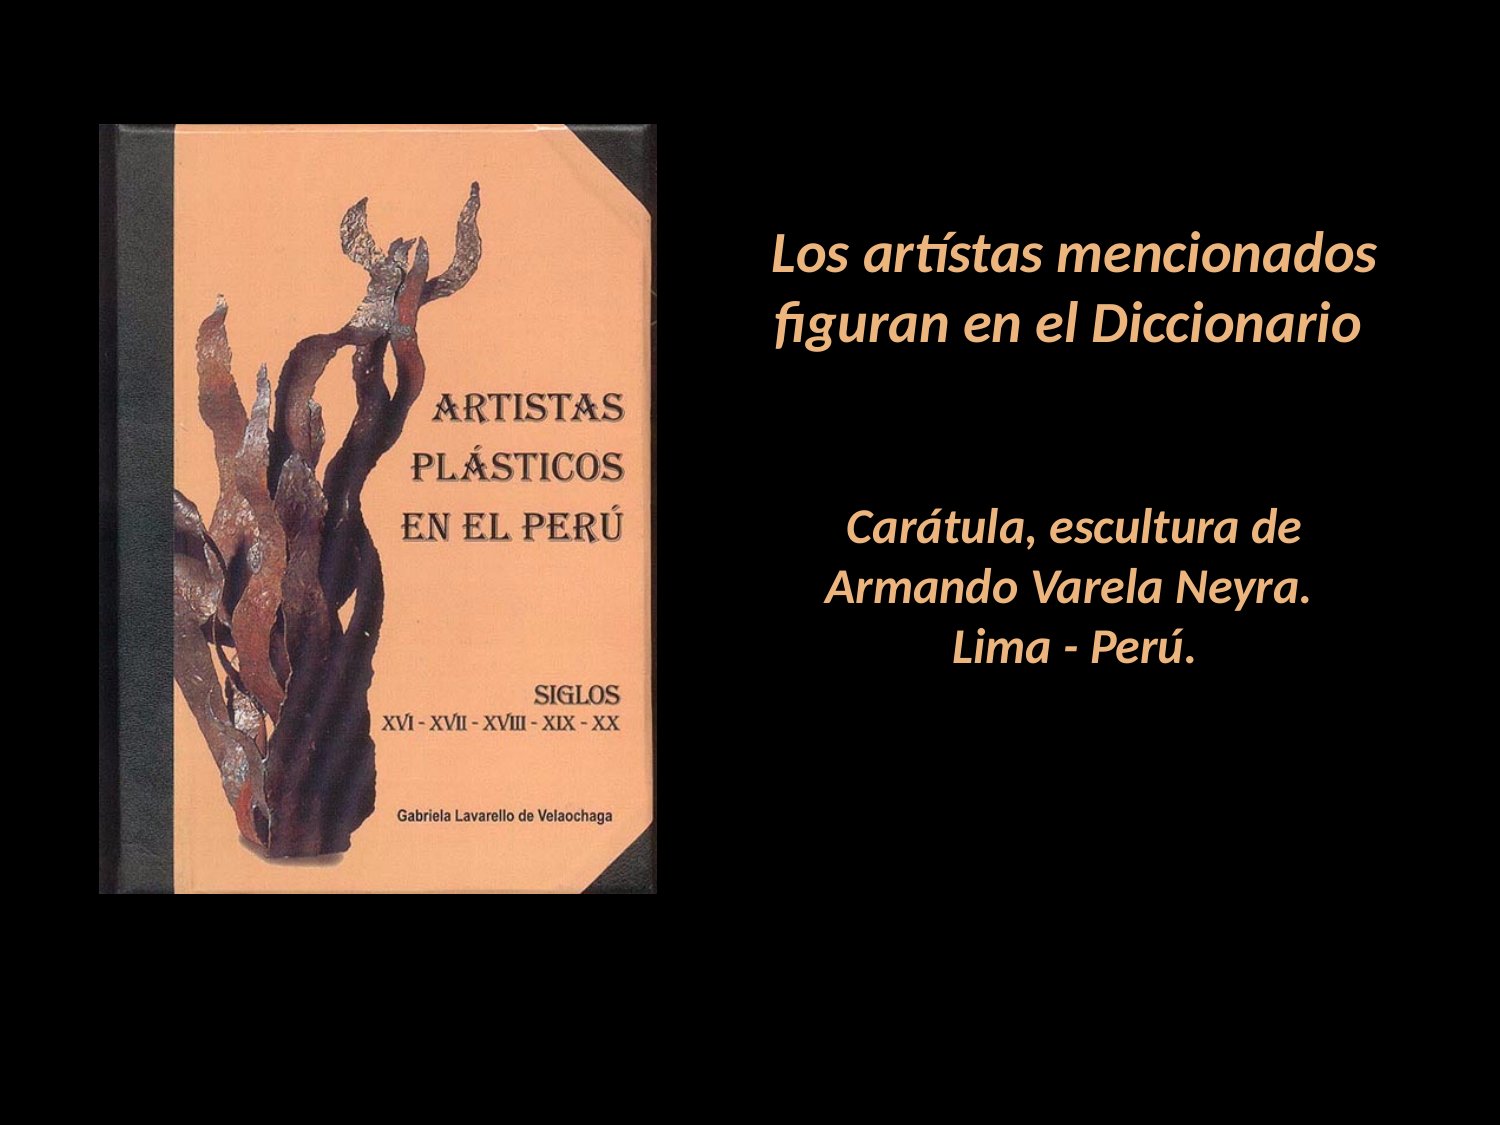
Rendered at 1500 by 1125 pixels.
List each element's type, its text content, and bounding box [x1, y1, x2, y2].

picture [99, 124, 658, 894]
text_box Los artístas mencionados figuran en el Diccionario Carátula, escultura de Armando Varela Neyra. Lima - Perú. [737, 87, 1413, 800]
